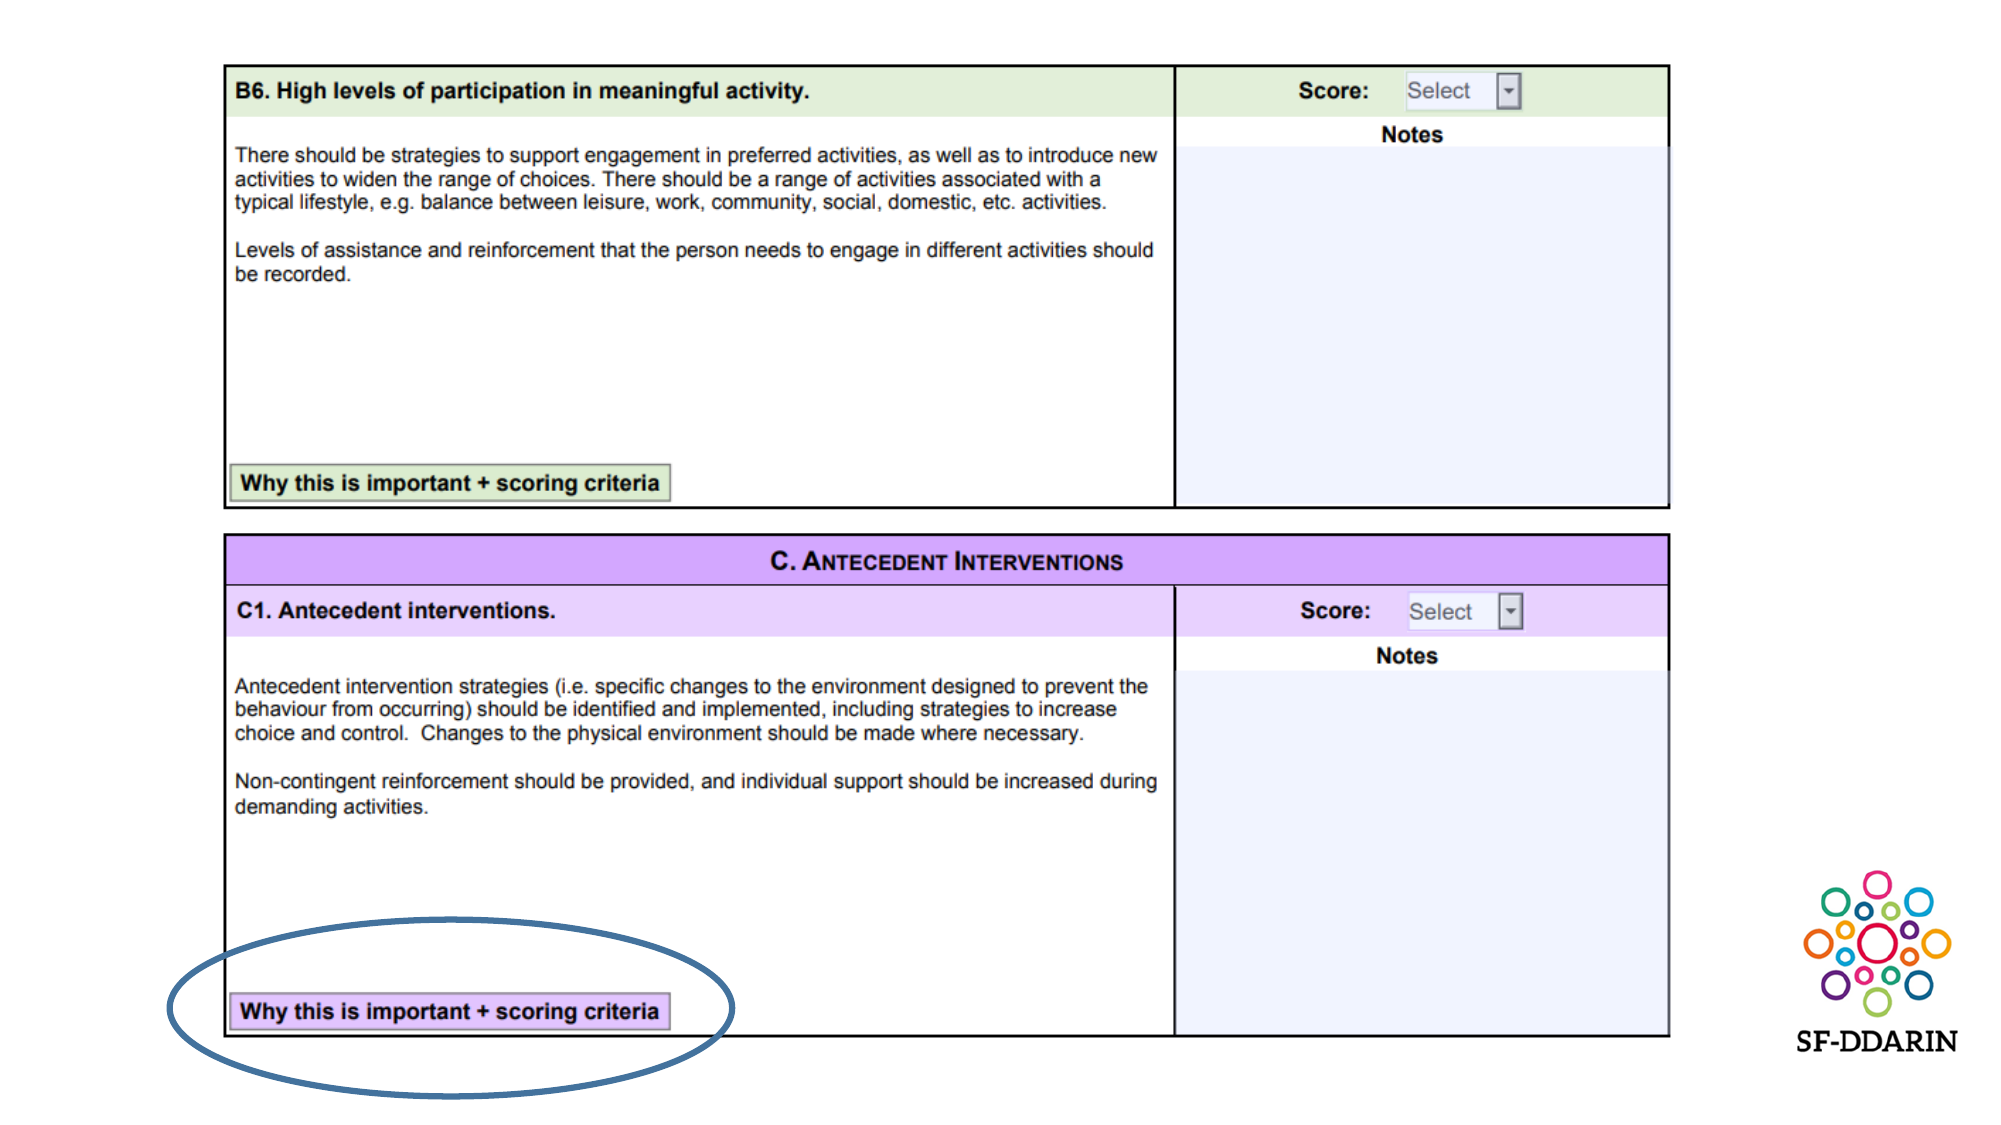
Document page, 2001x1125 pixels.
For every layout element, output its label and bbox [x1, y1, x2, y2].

picture [1779, 851, 1974, 1070]
text_box [168, 970, 194, 1046]
text_box [235, 1066, 667, 1098]
picture [194, 32, 1706, 1066]
